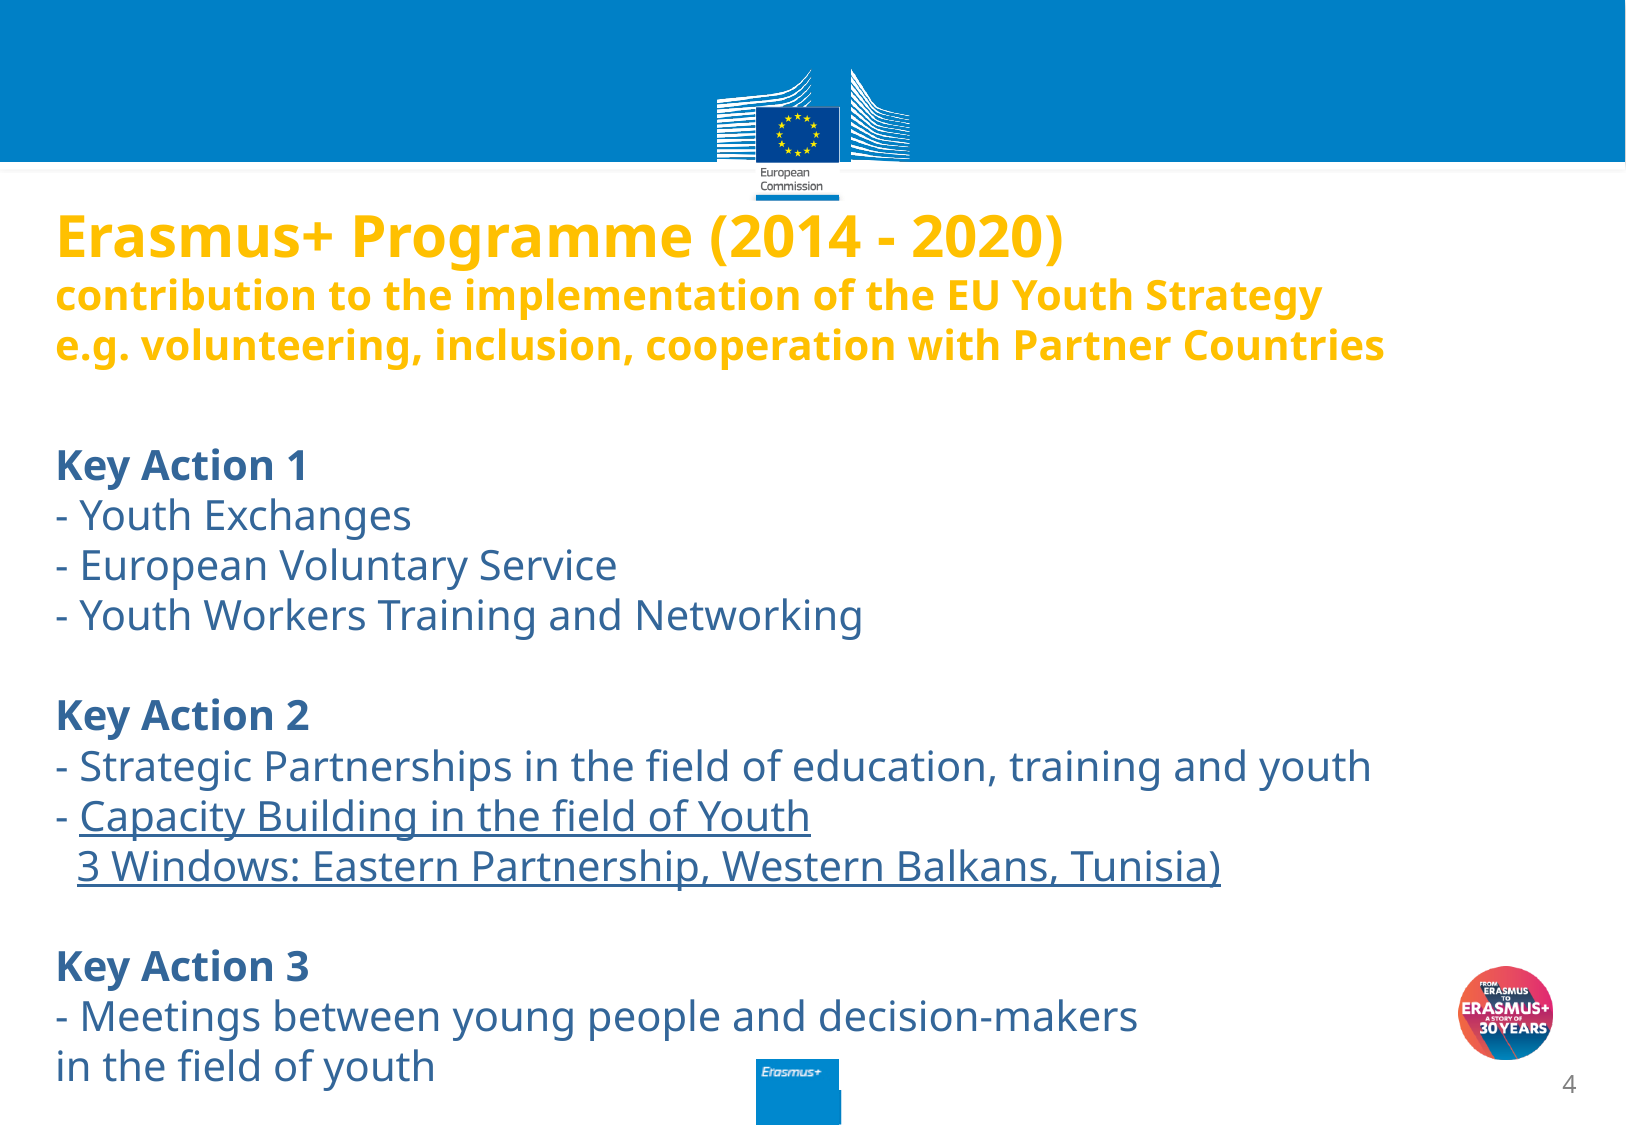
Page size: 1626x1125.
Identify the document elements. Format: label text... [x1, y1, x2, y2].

picture [762, 1067, 813, 1076]
slide_number 4 [1212, 1060, 1592, 1125]
title Erasmus+ Programme (2014 - 2020) contribution to the implementation of the EU Youth Strategy e.g. volunteering, inclusion, cooperation with Partner Countries Key Action 1 - Youth Exchanges - European Voluntary Service - Youth Workers Training and Networking Key Action 2 - Strategic Partnerships in the field of education, training and youth - Capacity Building in the field of Youth 3 Windows: Eastern Partnership, Western Balkans, Tunisia) Key Action 3 - Meetings between young people and decision-makers in the field of youth [39, 879, 1595, 989]
picture [0, 170, 1625, 1125]
